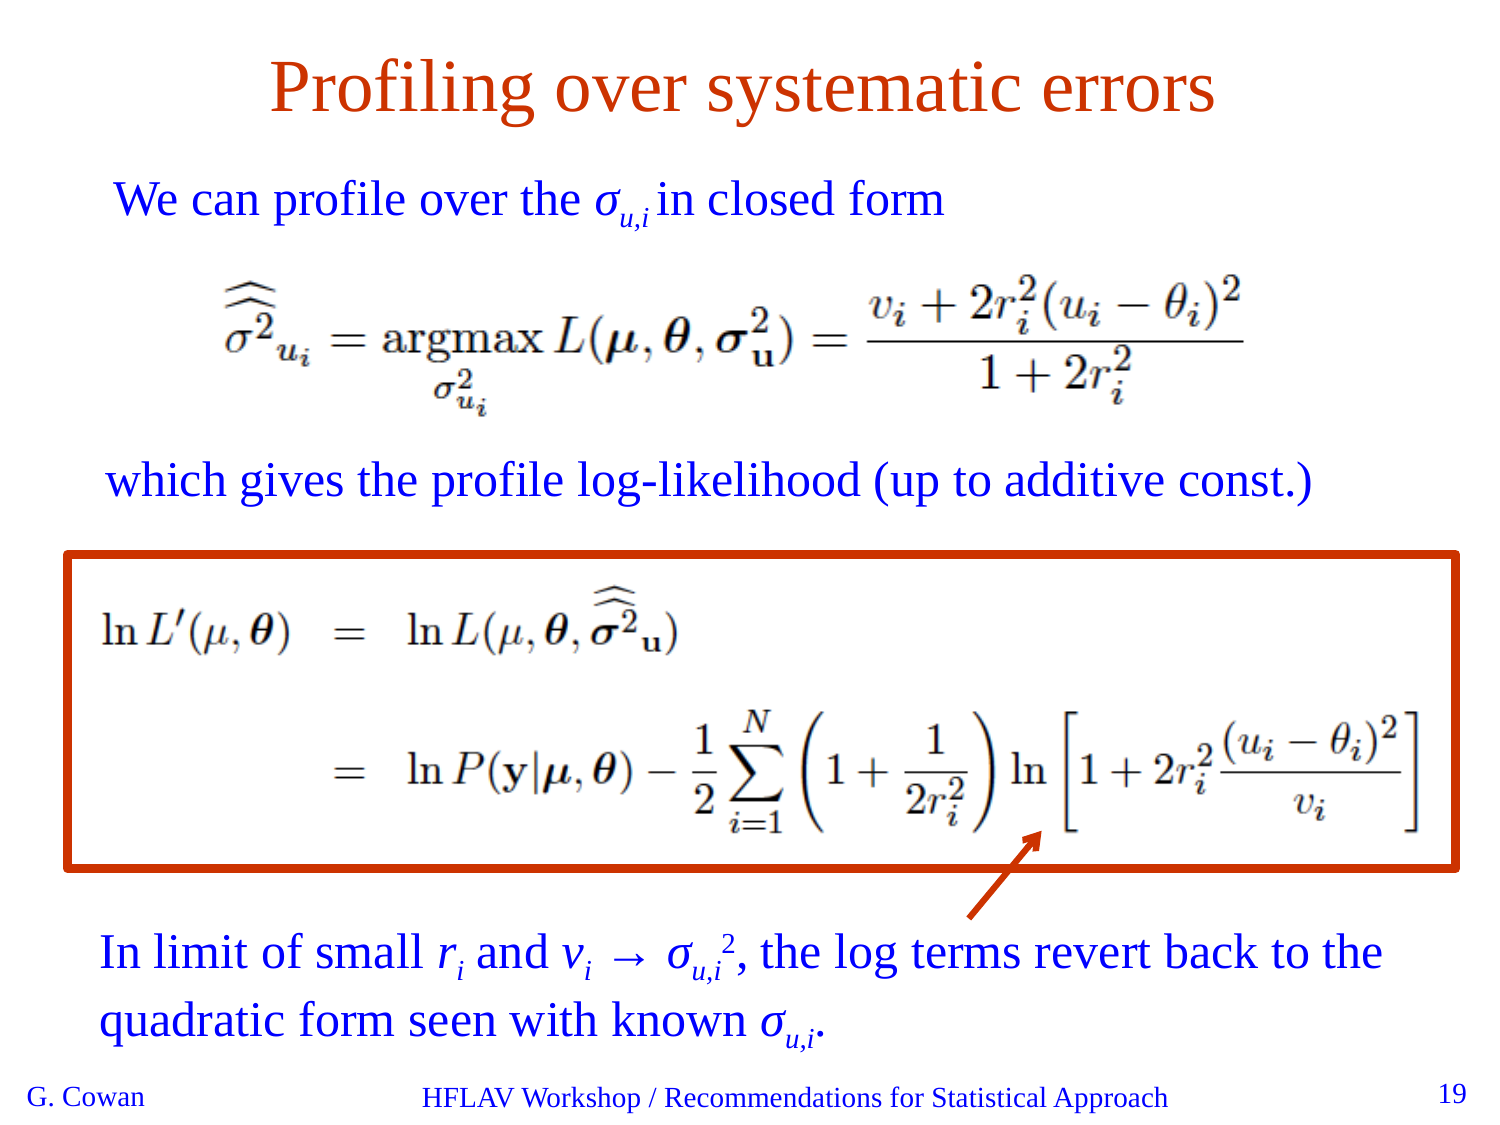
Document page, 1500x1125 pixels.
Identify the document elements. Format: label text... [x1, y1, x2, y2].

text_box Profiling over systematic errors [146, 40, 1340, 123]
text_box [968, 830, 1042, 919]
slide_number 19 [927, 1066, 1483, 1125]
footer HFLAV Workshop / Recommendations for Statistical Approach [312, 1070, 927, 1125]
text_box [67, 554, 1456, 869]
text_box We can profile over the σu,i in closed form [98, 158, 961, 242]
text_box which gives the profile log-likelihood (up to additive const.) [90, 439, 1330, 514]
text_box In limit of small ri and vi → σu,i2, the log terms revert back to the quadratic form seen with known σu,i. [84, 910, 1412, 1063]
slide_number G. Cowan [11, 1069, 253, 1114]
picture [199, 261, 1253, 428]
picture [82, 578, 1426, 851]
